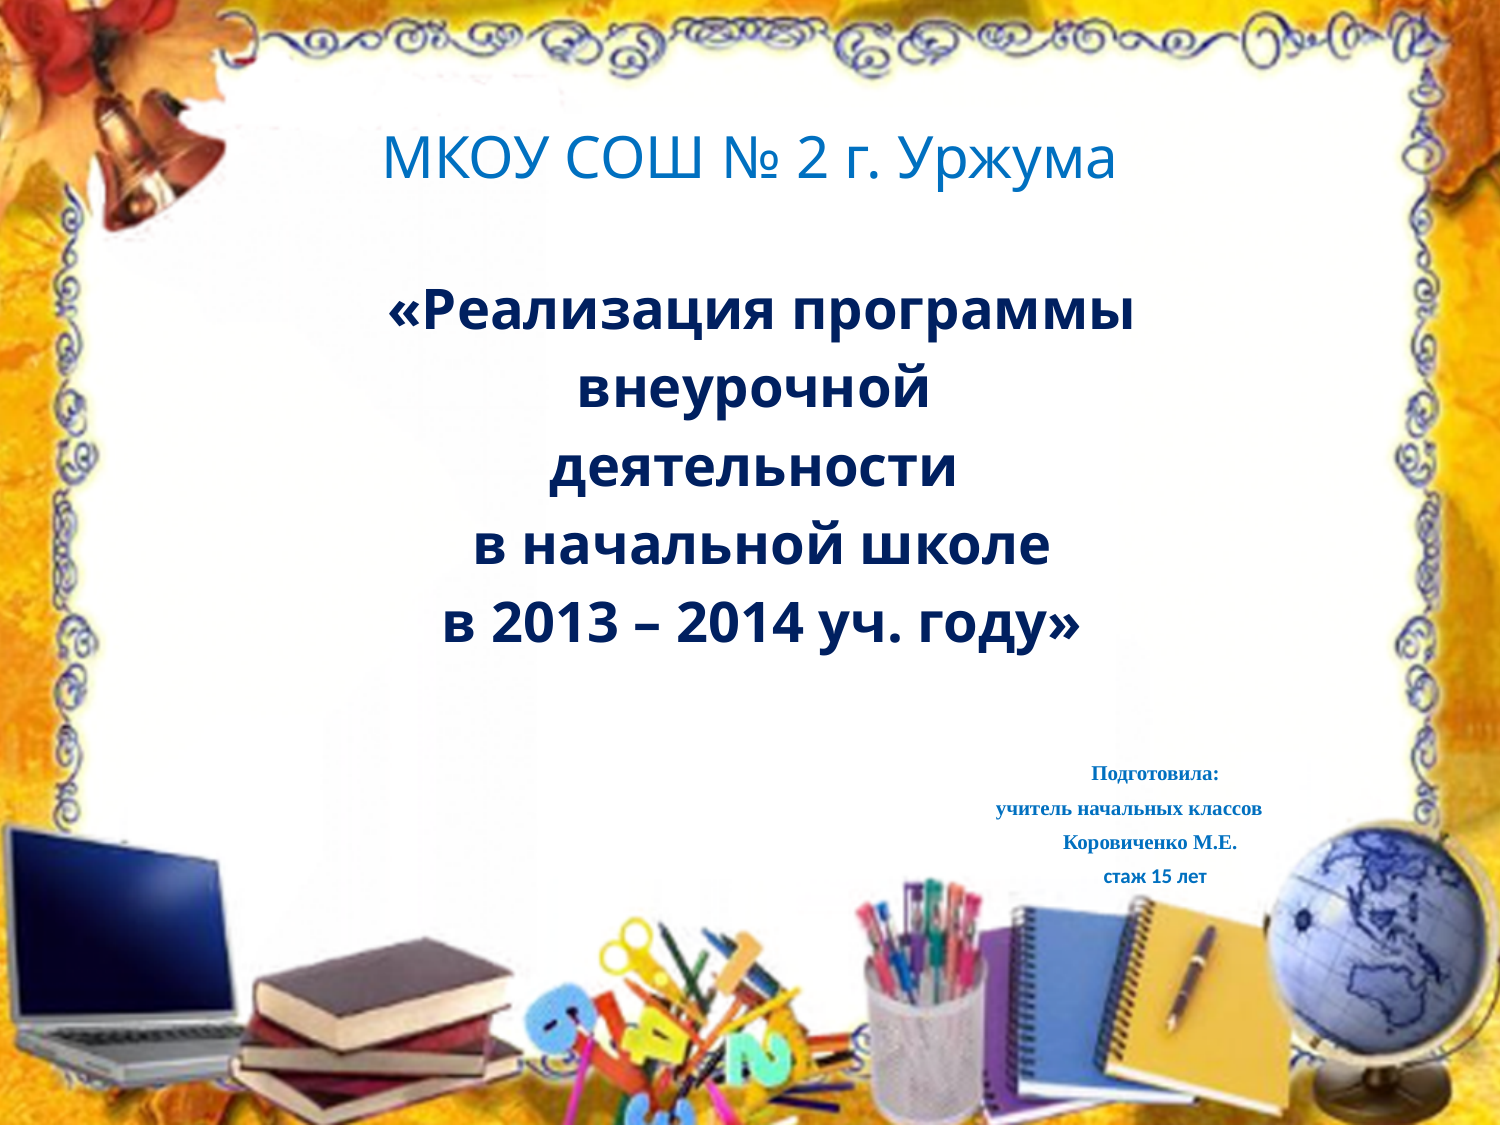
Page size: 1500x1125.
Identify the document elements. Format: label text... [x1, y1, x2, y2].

title МКОУ СОШ № 2 г. Уржума [112, 78, 1388, 231]
subtitle «Реализация программы внеурочной деятельности в начальной школе в 2013 – 2014 уч. году» Подготовила: учитель начальных классов Коровиченко М.Е. стаж 15 лет [112, 231, 1412, 988]
picture [0, 0, 1500, 1125]
